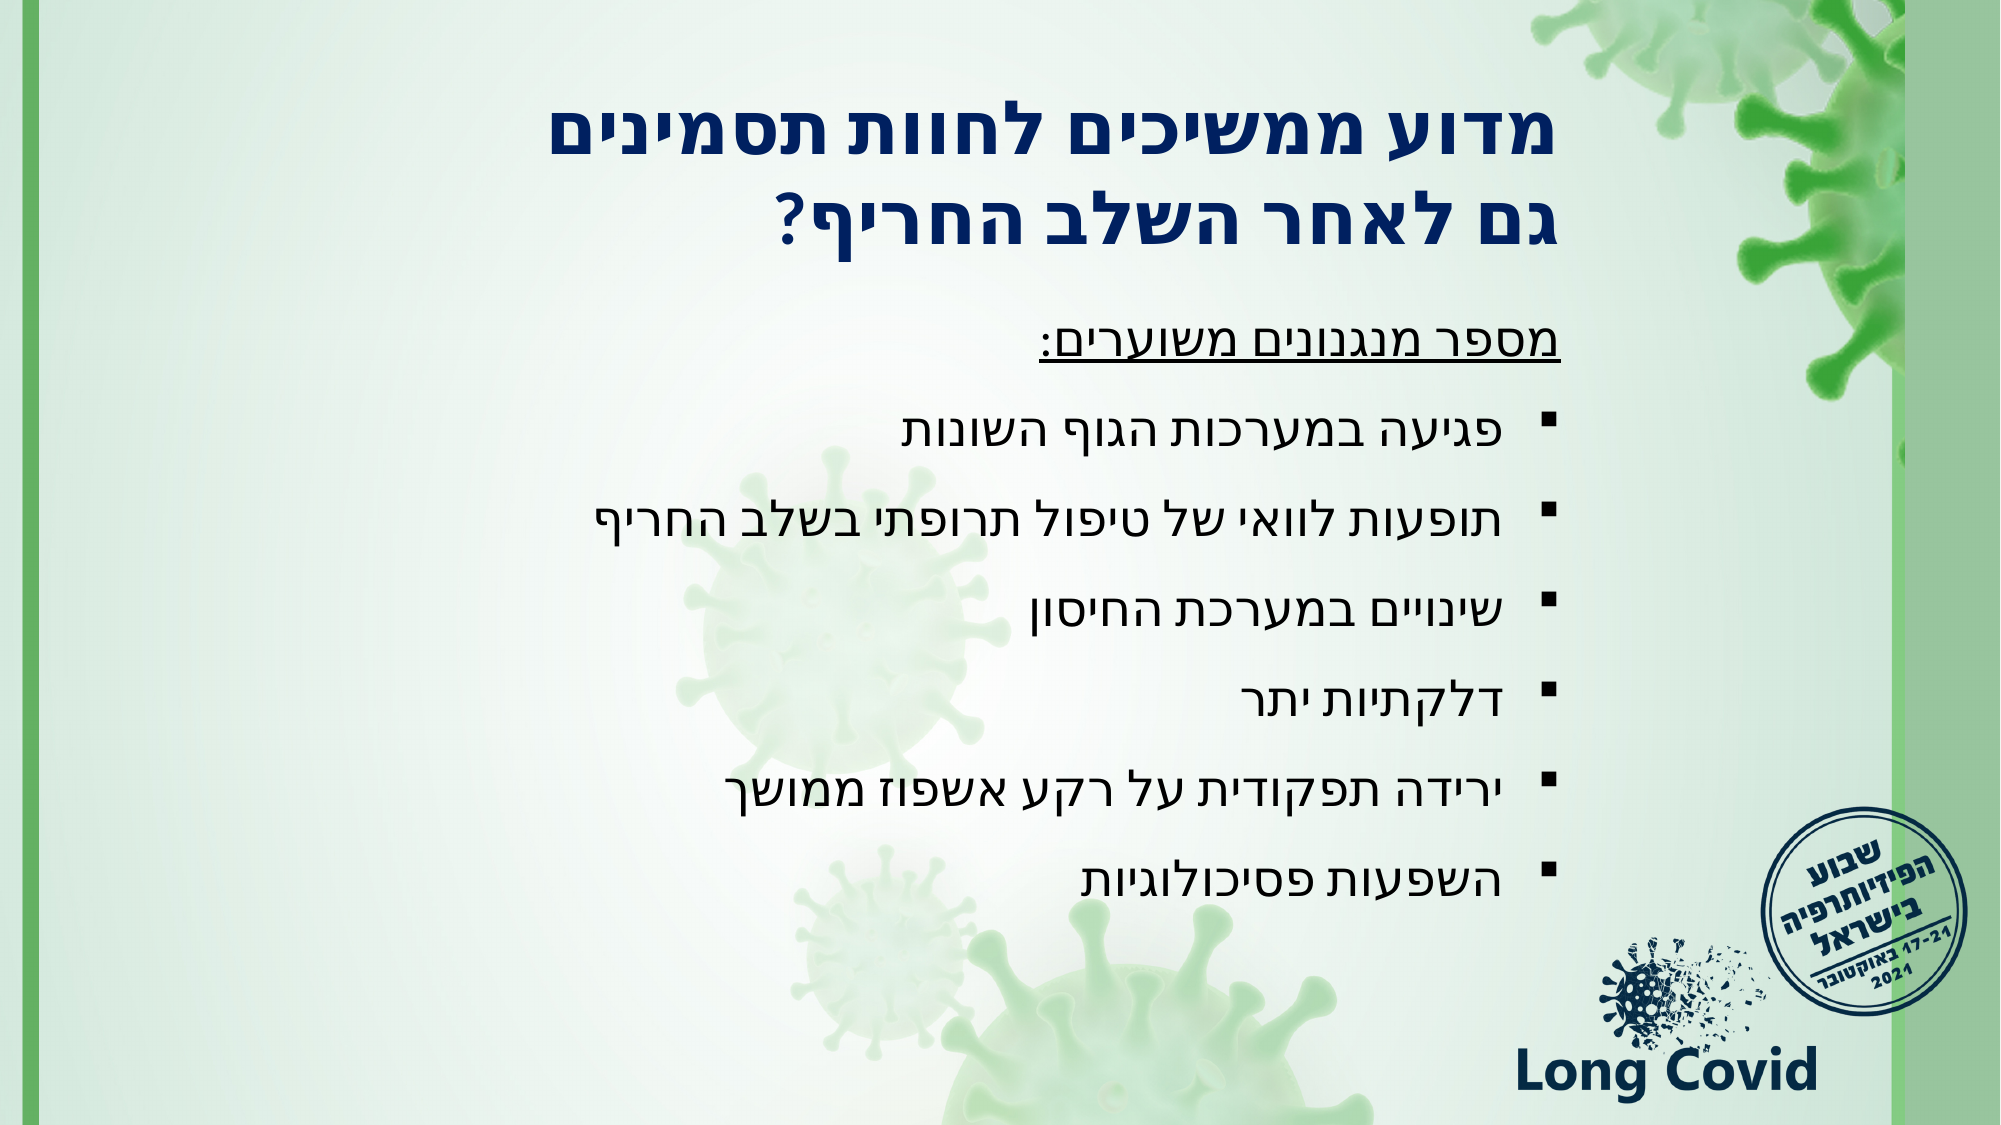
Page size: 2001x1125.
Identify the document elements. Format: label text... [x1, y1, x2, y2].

text_box מספר מנגנונים משוערים: פגיעה במערכות הגוף השונות תופעות לוואי של טיפול תרופתי בשלב החריף שינויים במערכת החיסון דלקתיות יתר ירידה תפקודית על רקע אשפוז ממושך השפעות פסיכולוגיות [81, 268, 1576, 1094]
text_box מדוע ממשיכים לחוות תסמינים גם לאחר השלב החריף? [0, 71, 1576, 267]
picture [0, 0, 2001, 1125]
